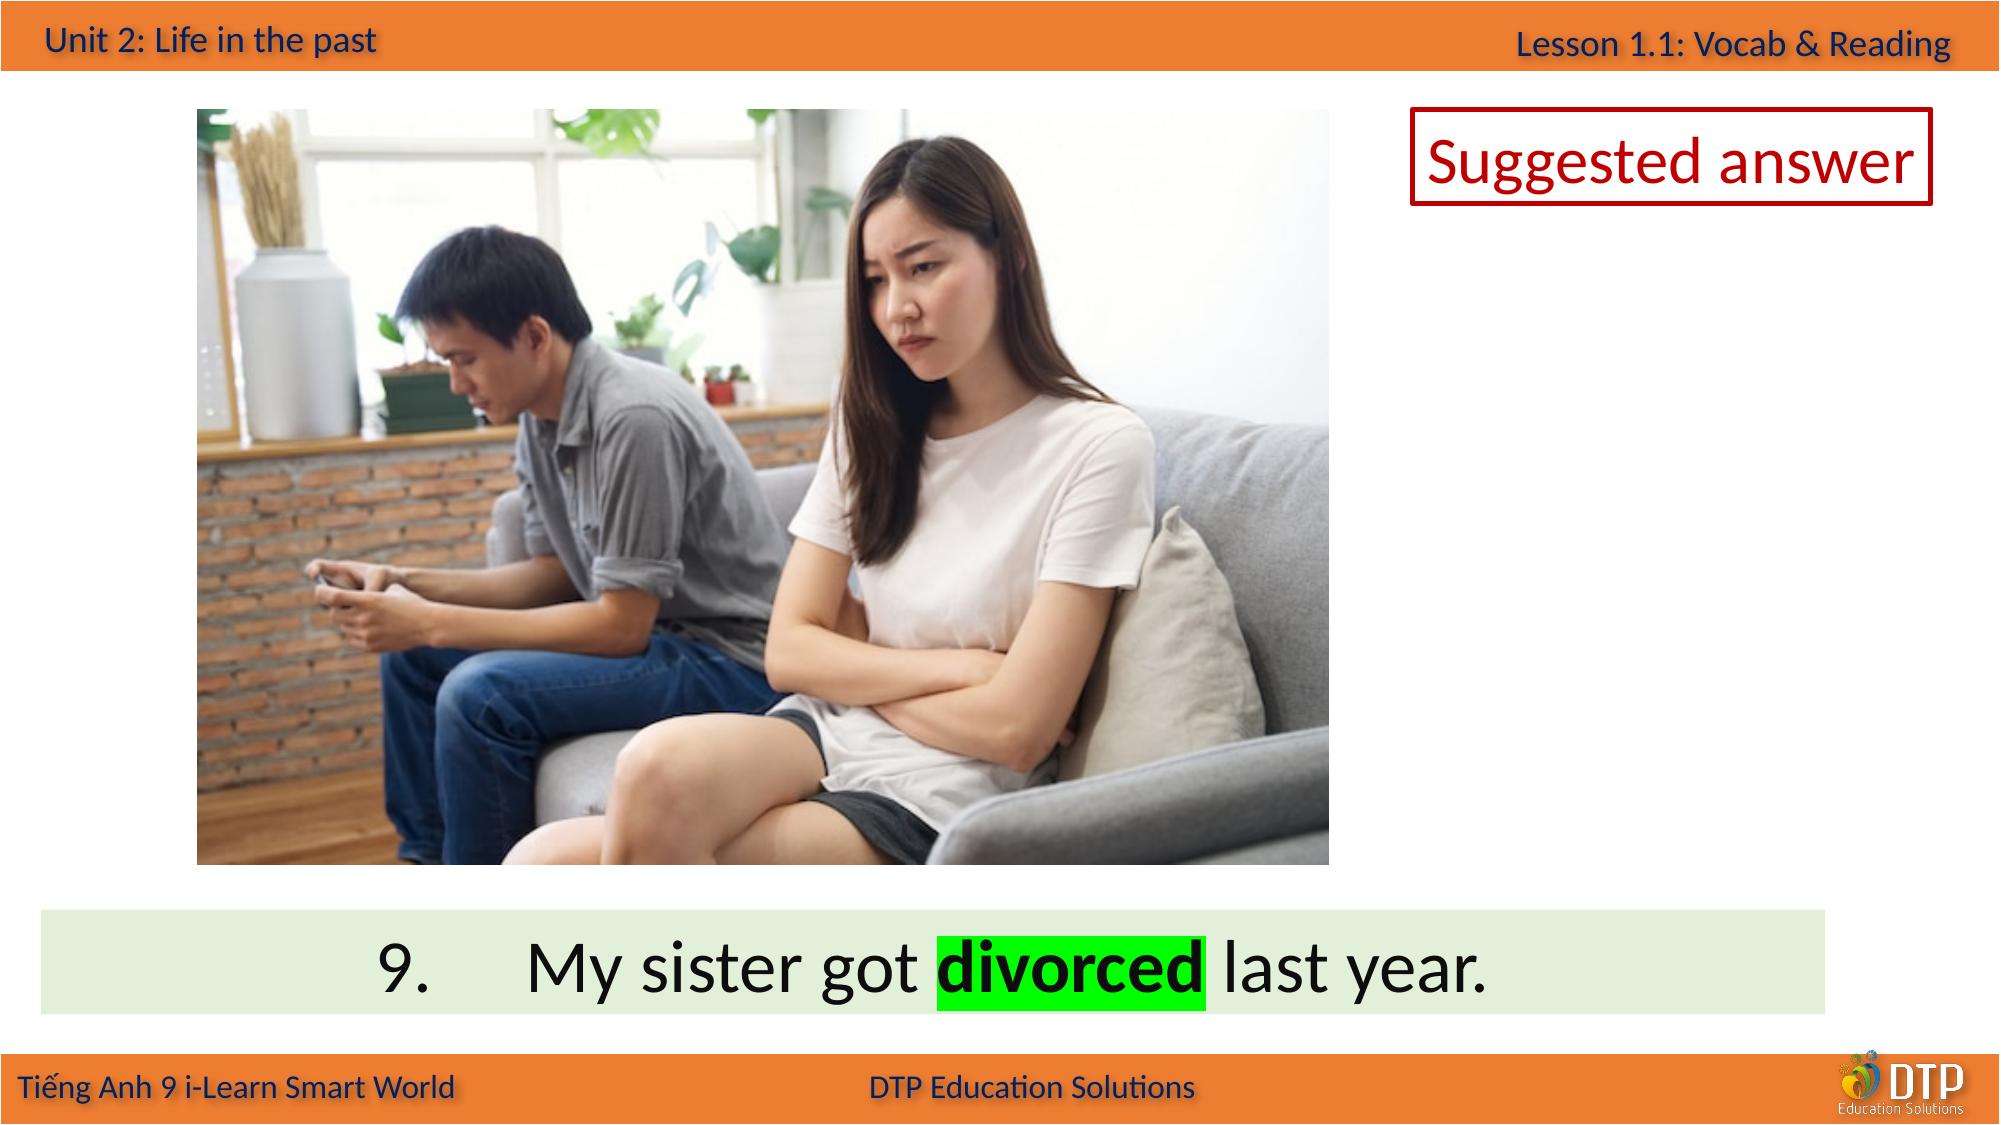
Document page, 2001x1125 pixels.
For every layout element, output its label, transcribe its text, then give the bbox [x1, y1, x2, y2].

text_box 9. My sister got divorced last year. [40, 909, 1825, 1015]
text_box Suggested answer [1412, 109, 1931, 204]
picture [197, 109, 1329, 865]
picture [1839, 1050, 1963, 1114]
